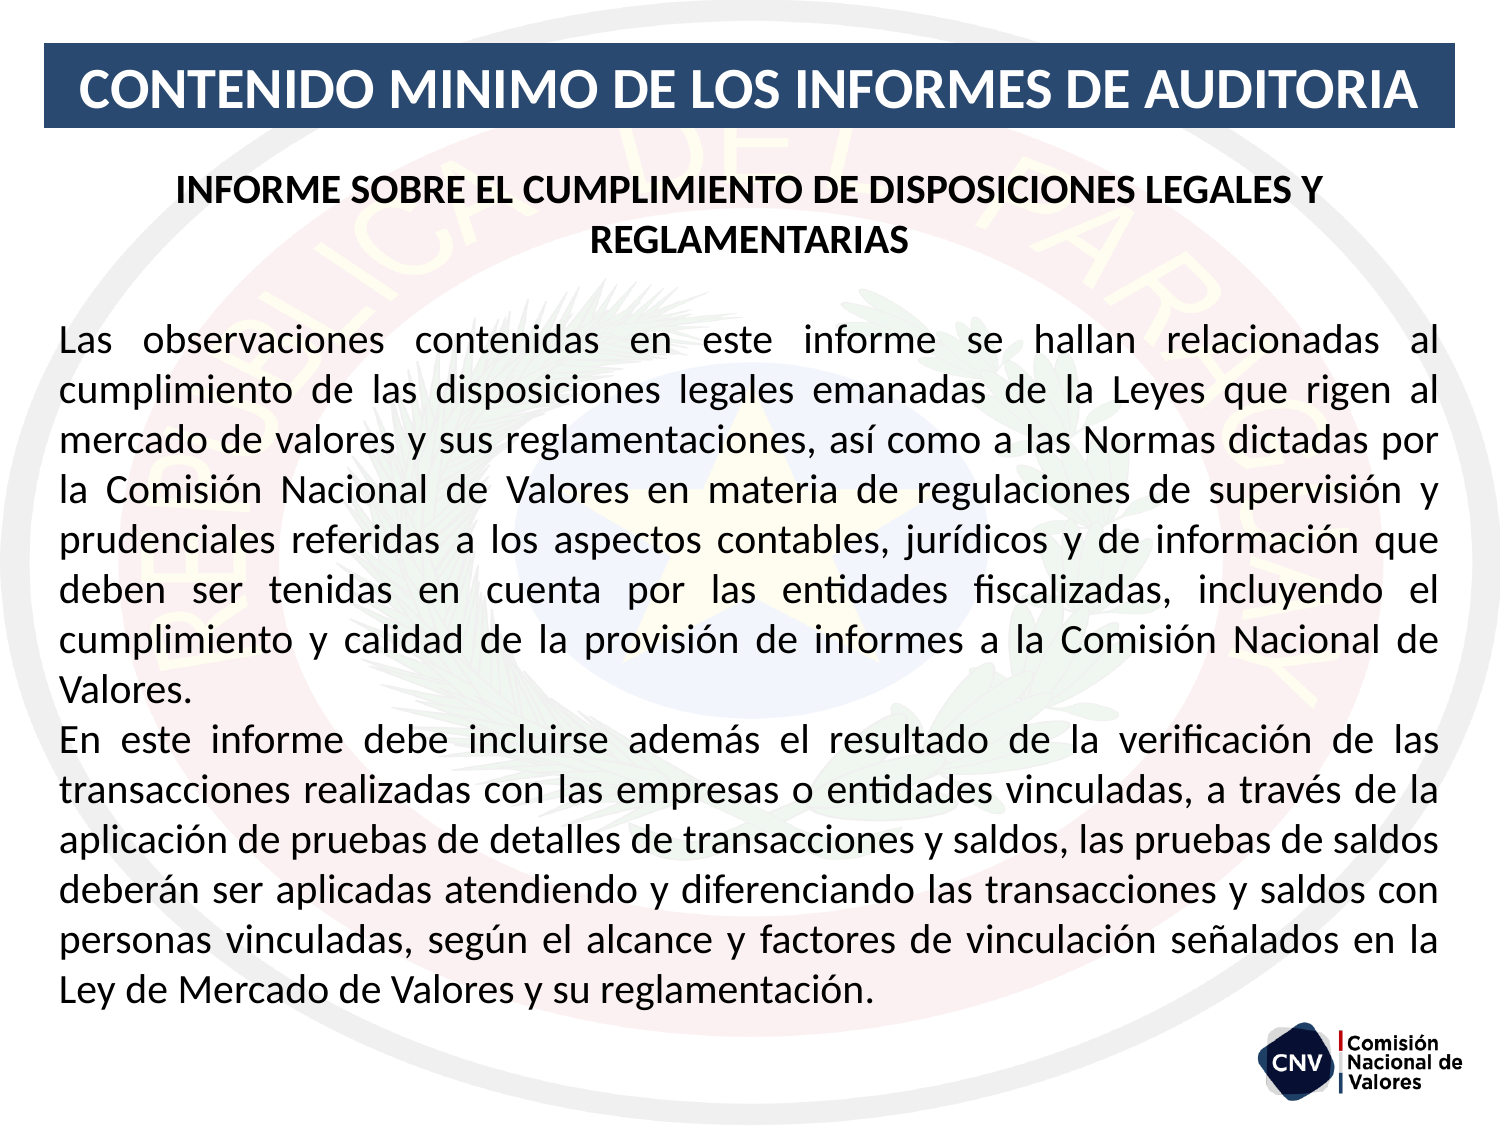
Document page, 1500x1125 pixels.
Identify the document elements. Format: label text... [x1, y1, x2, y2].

picture [1204, 977, 1500, 1125]
text_box INFORME SOBRE EL CUMPLIMIENTO DE DISPOSICIONES LEGALES Y REGLAMENTARIAS Las observaciones contenidas en este informe se hallan relacionadas al cumplimiento de las disposiciones legales emanadas de la Leyes que rigen al mercado de valores y sus reglamentaciones, así como a las Normas dictadas por la Comisión Nacional de Valores en materia de regulaciones de supervisión y prudenciales referidas a los aspectos contables, jurídicos y de información que deben ser tenidas en cuenta por las entidades fiscalizadas, incluyendo el cumplimiento y calidad de la provisión de informes a la Comisión Nacional de Valores. En este informe debe incluirse además el resultado de la verificación de las transacciones realizadas con las empresas o entidades vinculadas, a través de la aplicación de pruebas de detalles de transacciones y saldos, las pruebas de saldos deberán ser aplicadas atendiendo y diferenciando las transacciones y saldos con personas vinculadas, según el alcance y factores de vinculación señalados en la Ley de Mercado de Valores y su reglamentación. [44, 154, 1455, 1020]
text_box CONTENIDO MINIMO DE LOS INFORMES DE AUDITORIA [44, 43, 1455, 128]
